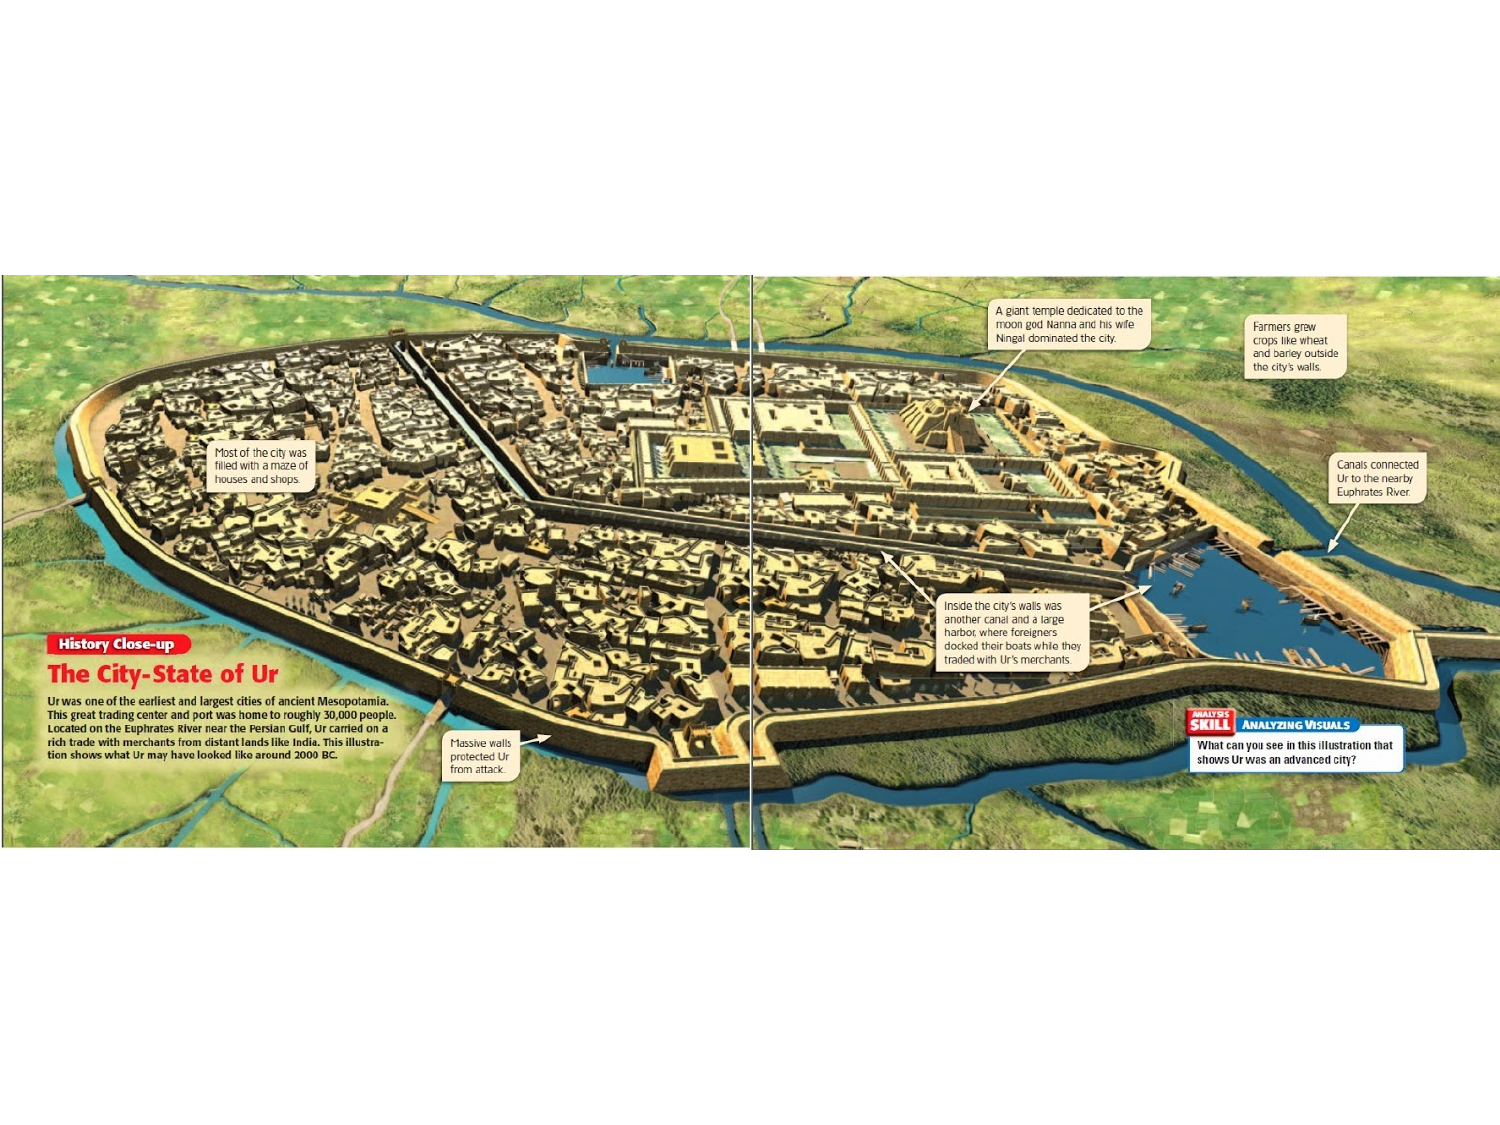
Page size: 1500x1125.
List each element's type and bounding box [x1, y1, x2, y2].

picture [0, 275, 1500, 850]
